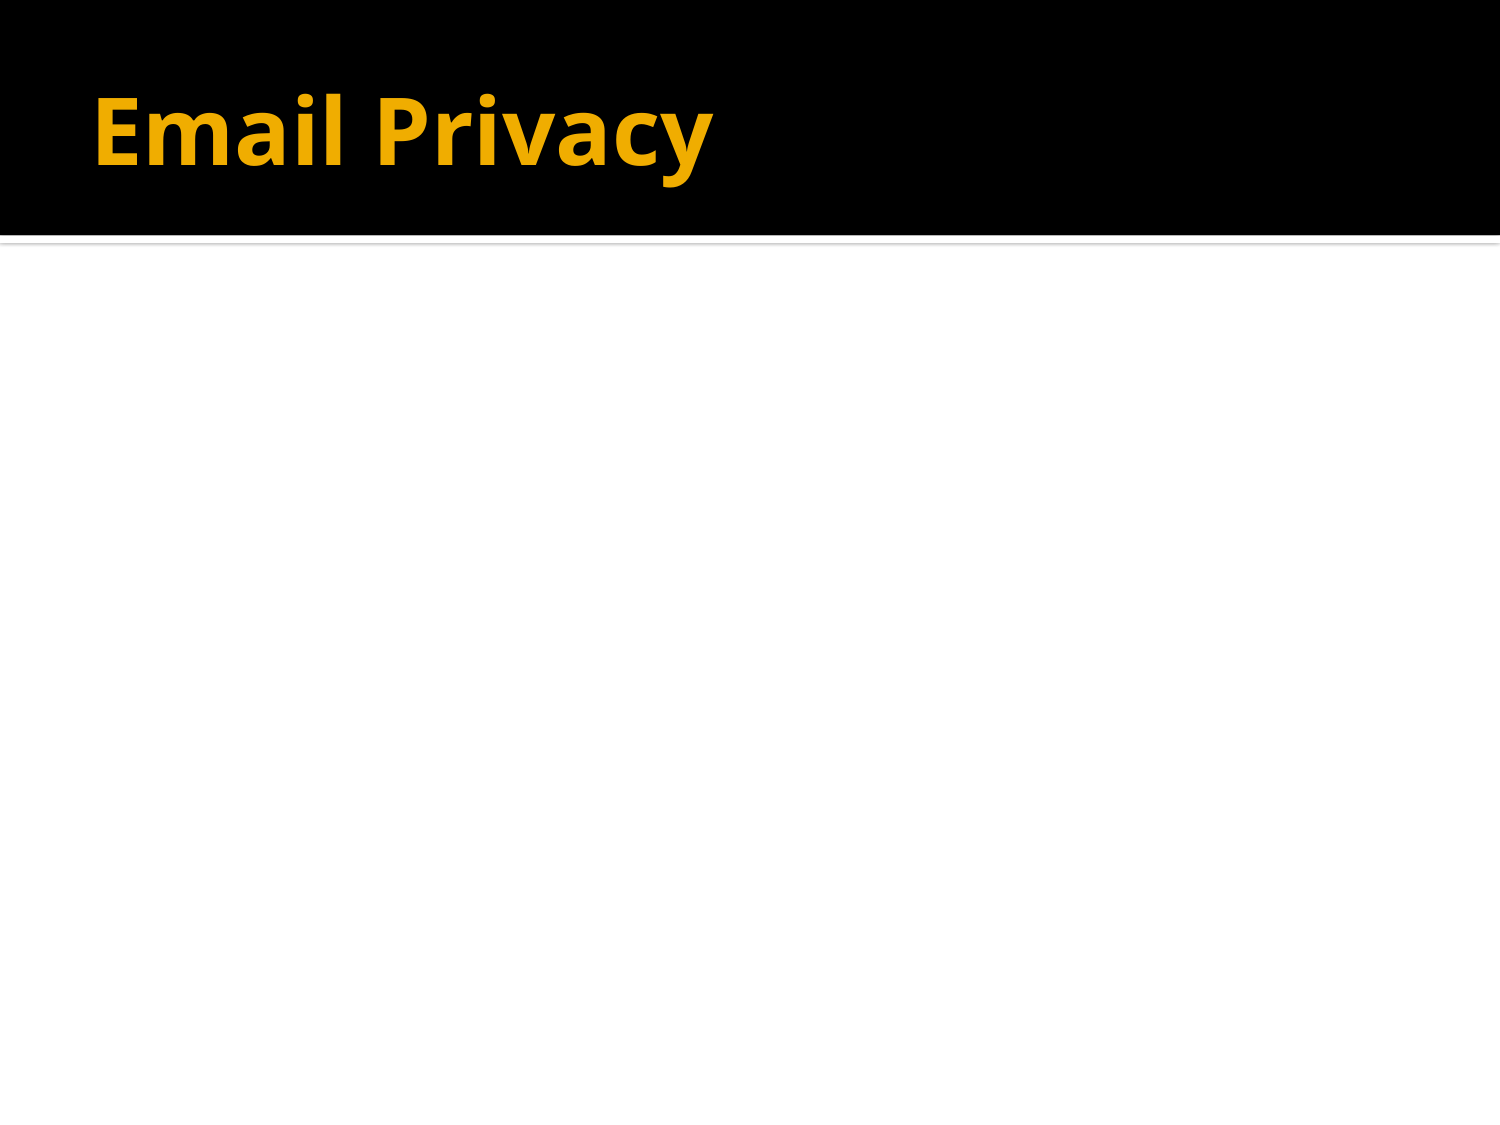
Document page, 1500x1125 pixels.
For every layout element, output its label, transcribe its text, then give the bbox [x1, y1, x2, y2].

title Email Privacy [75, 25, 1425, 231]
